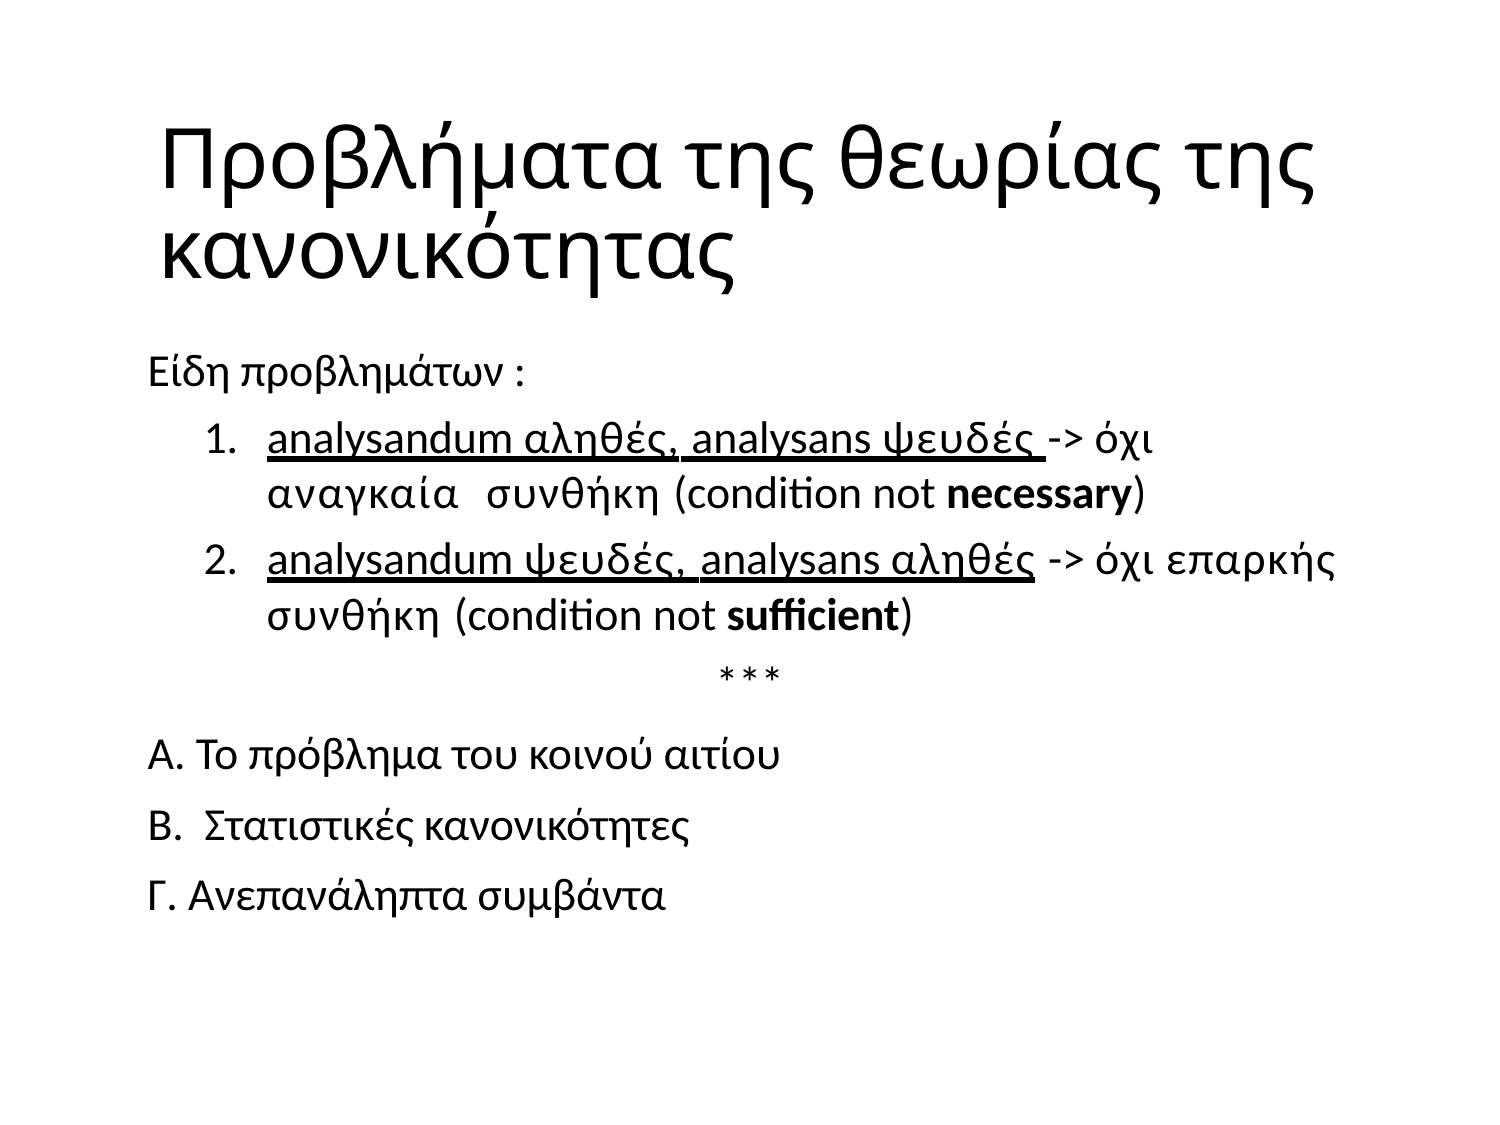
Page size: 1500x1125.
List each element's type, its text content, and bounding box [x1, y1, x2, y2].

title Προβλήματα της θεωρίας της κανονικότητας [143, 120, 1454, 293]
list Είδη προβλημάτων : analysandum αληθές, analysans ψευδές -> όχι αναγκαία συνθήκη (condition not necessary) analysandum ψευδές, analysans αληθές -> όχι επαρκής συνθήκη (condition not sufficient) *** Α. Το πρόβλημα του κοινού αιτίου Β. Στατιστικές κανονικότητες Γ. Ανεπανάληπτα συμβάντα [132, 339, 1368, 1057]
